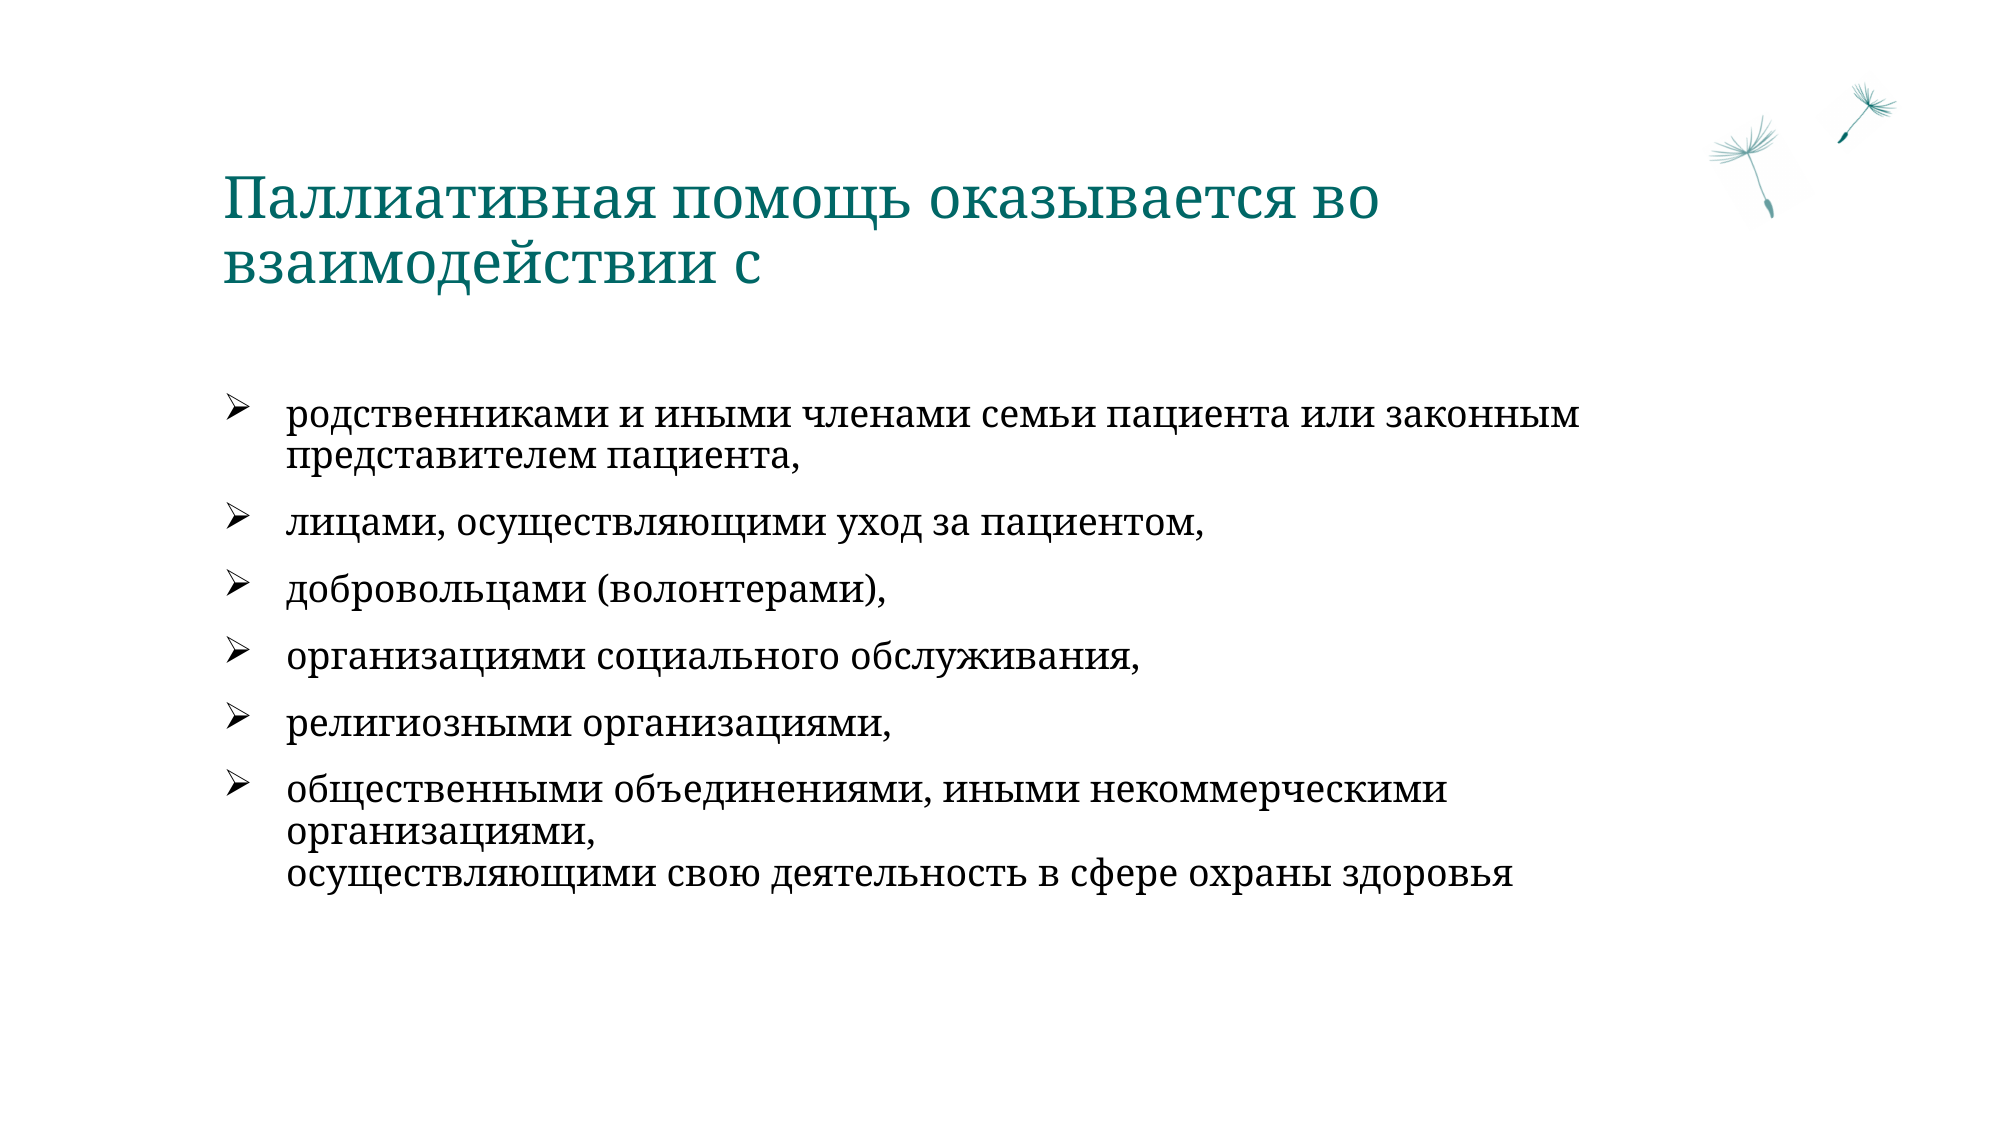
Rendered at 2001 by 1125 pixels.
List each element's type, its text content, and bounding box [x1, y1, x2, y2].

text_box родственниками и иными членами семьи пациента или законным представителем пациента, лицами, осуществляющими уход за пациентом, добровольцами (волонтерами), организациями социального обслуживания, религиозными организациями, общественными объединениями, иными некоммерческими организациями, осуществляющими свою деятельность в сфере охраны здоровья [208, 385, 1671, 902]
picture [1816, 71, 1901, 153]
text_box Паллиативная помощь оказывается во взаимодействии с [208, 157, 1579, 303]
picture [1703, 112, 1814, 230]
